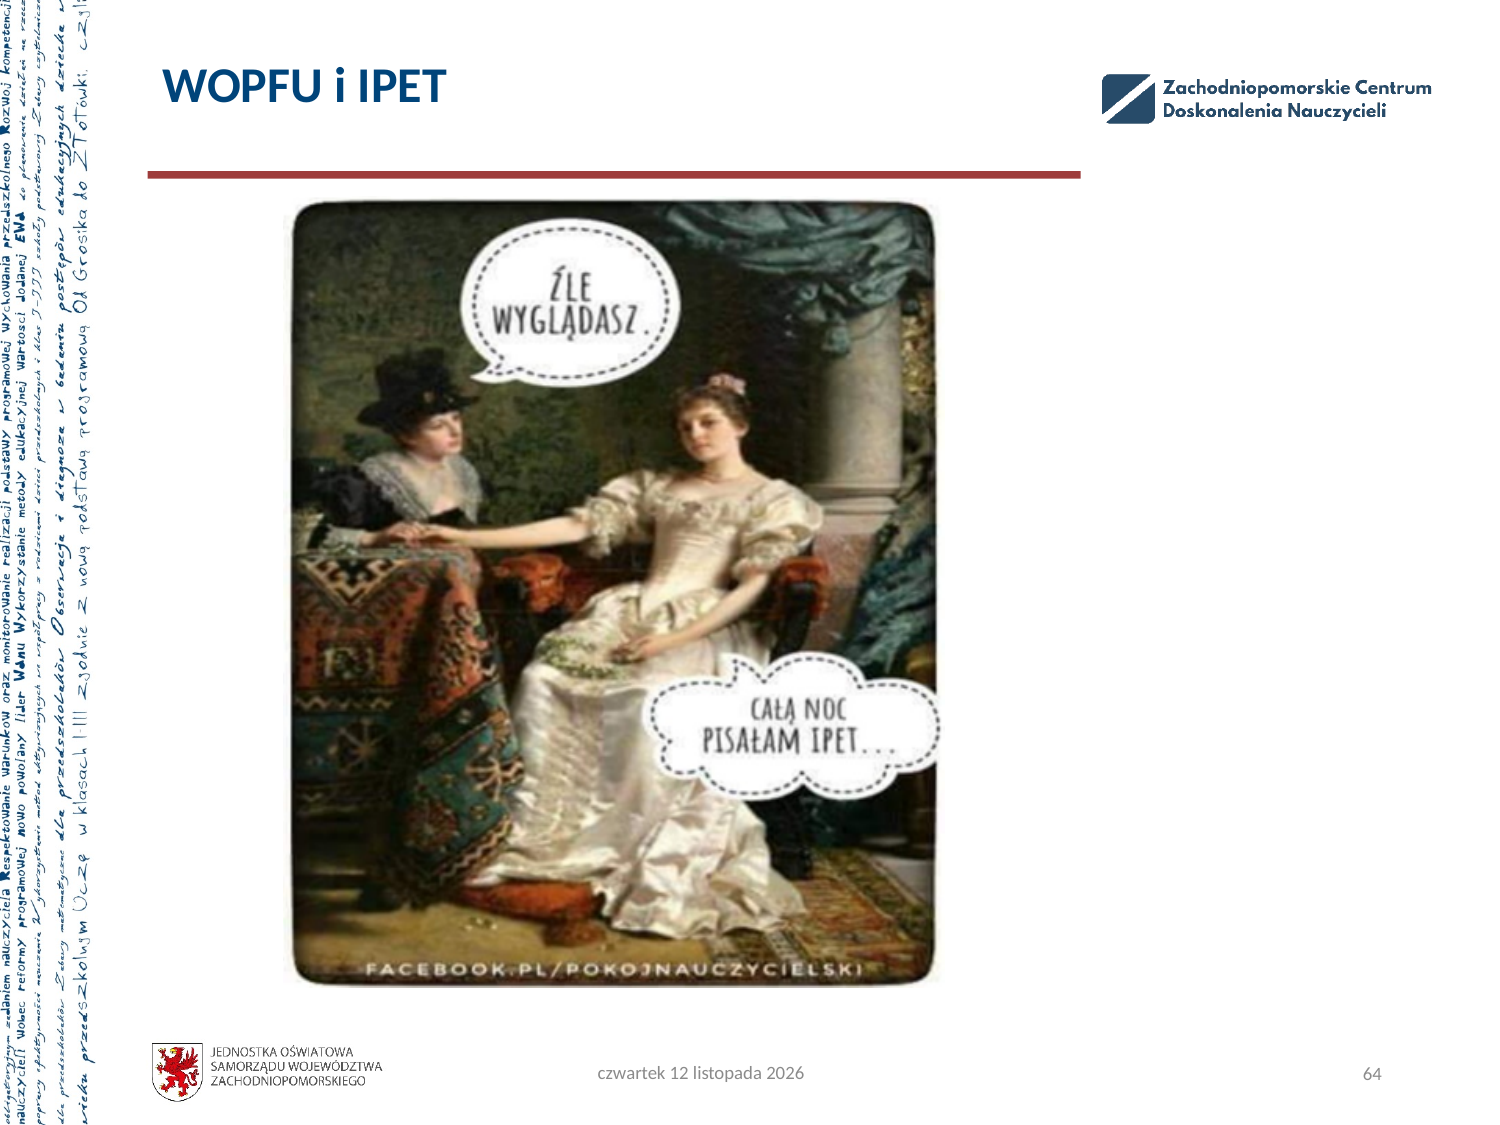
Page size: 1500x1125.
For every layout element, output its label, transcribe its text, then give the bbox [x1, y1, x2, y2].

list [283, 196, 945, 988]
title WOPFU i IPET [147, 45, 1081, 149]
picture [0, 0, 96, 1125]
picture [135, 1027, 393, 1117]
slide_number 64 [1059, 1042, 1397, 1103]
slide_number wtorek, 22 października 2024 [532, 1041, 870, 1102]
picture [1081, 48, 1460, 149]
